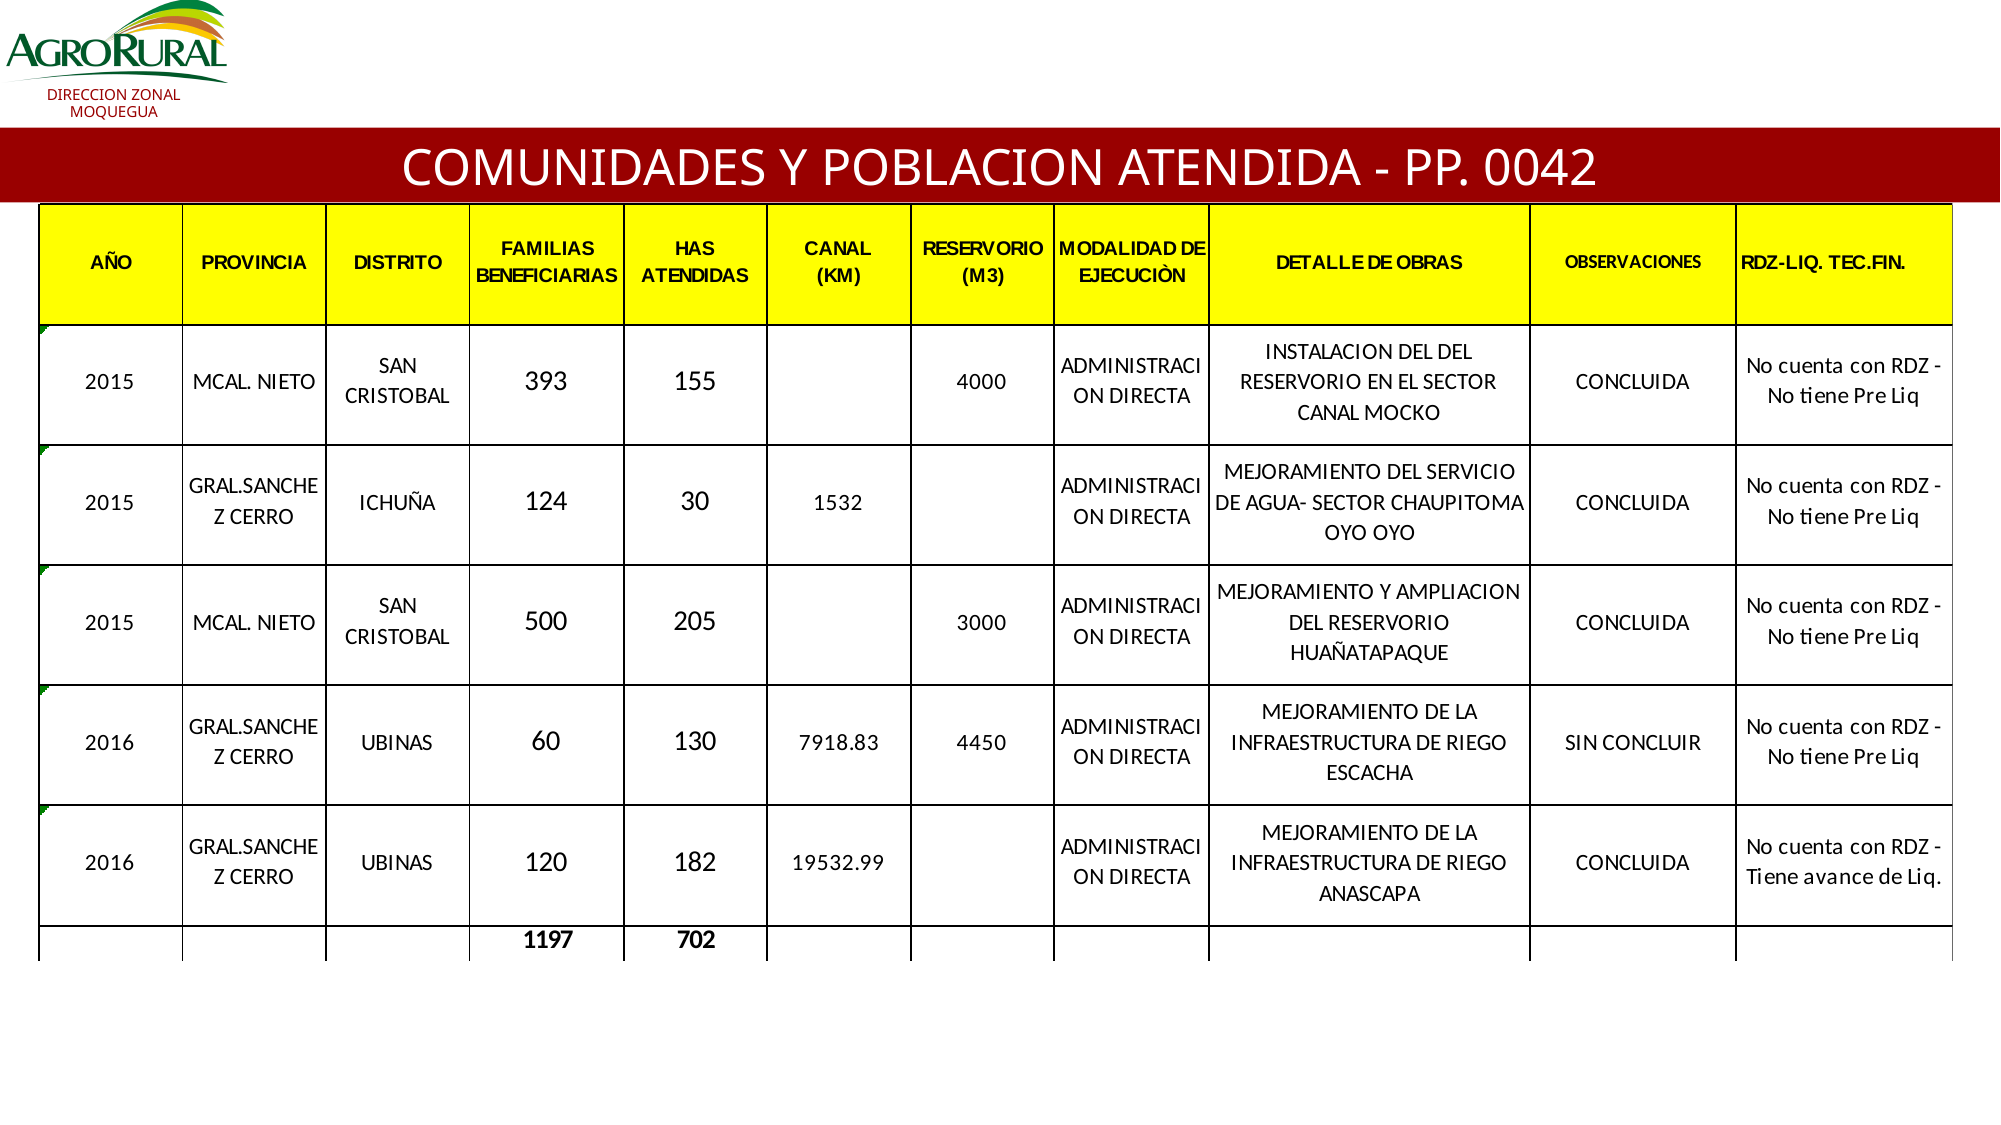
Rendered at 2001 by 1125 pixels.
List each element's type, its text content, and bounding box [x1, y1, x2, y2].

text_box COMUNIDADES Y POBLACION ATENDIDA - PP. 0042 [0, 127, 2000, 203]
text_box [38, 203, 1955, 963]
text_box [0, 0, 228, 128]
